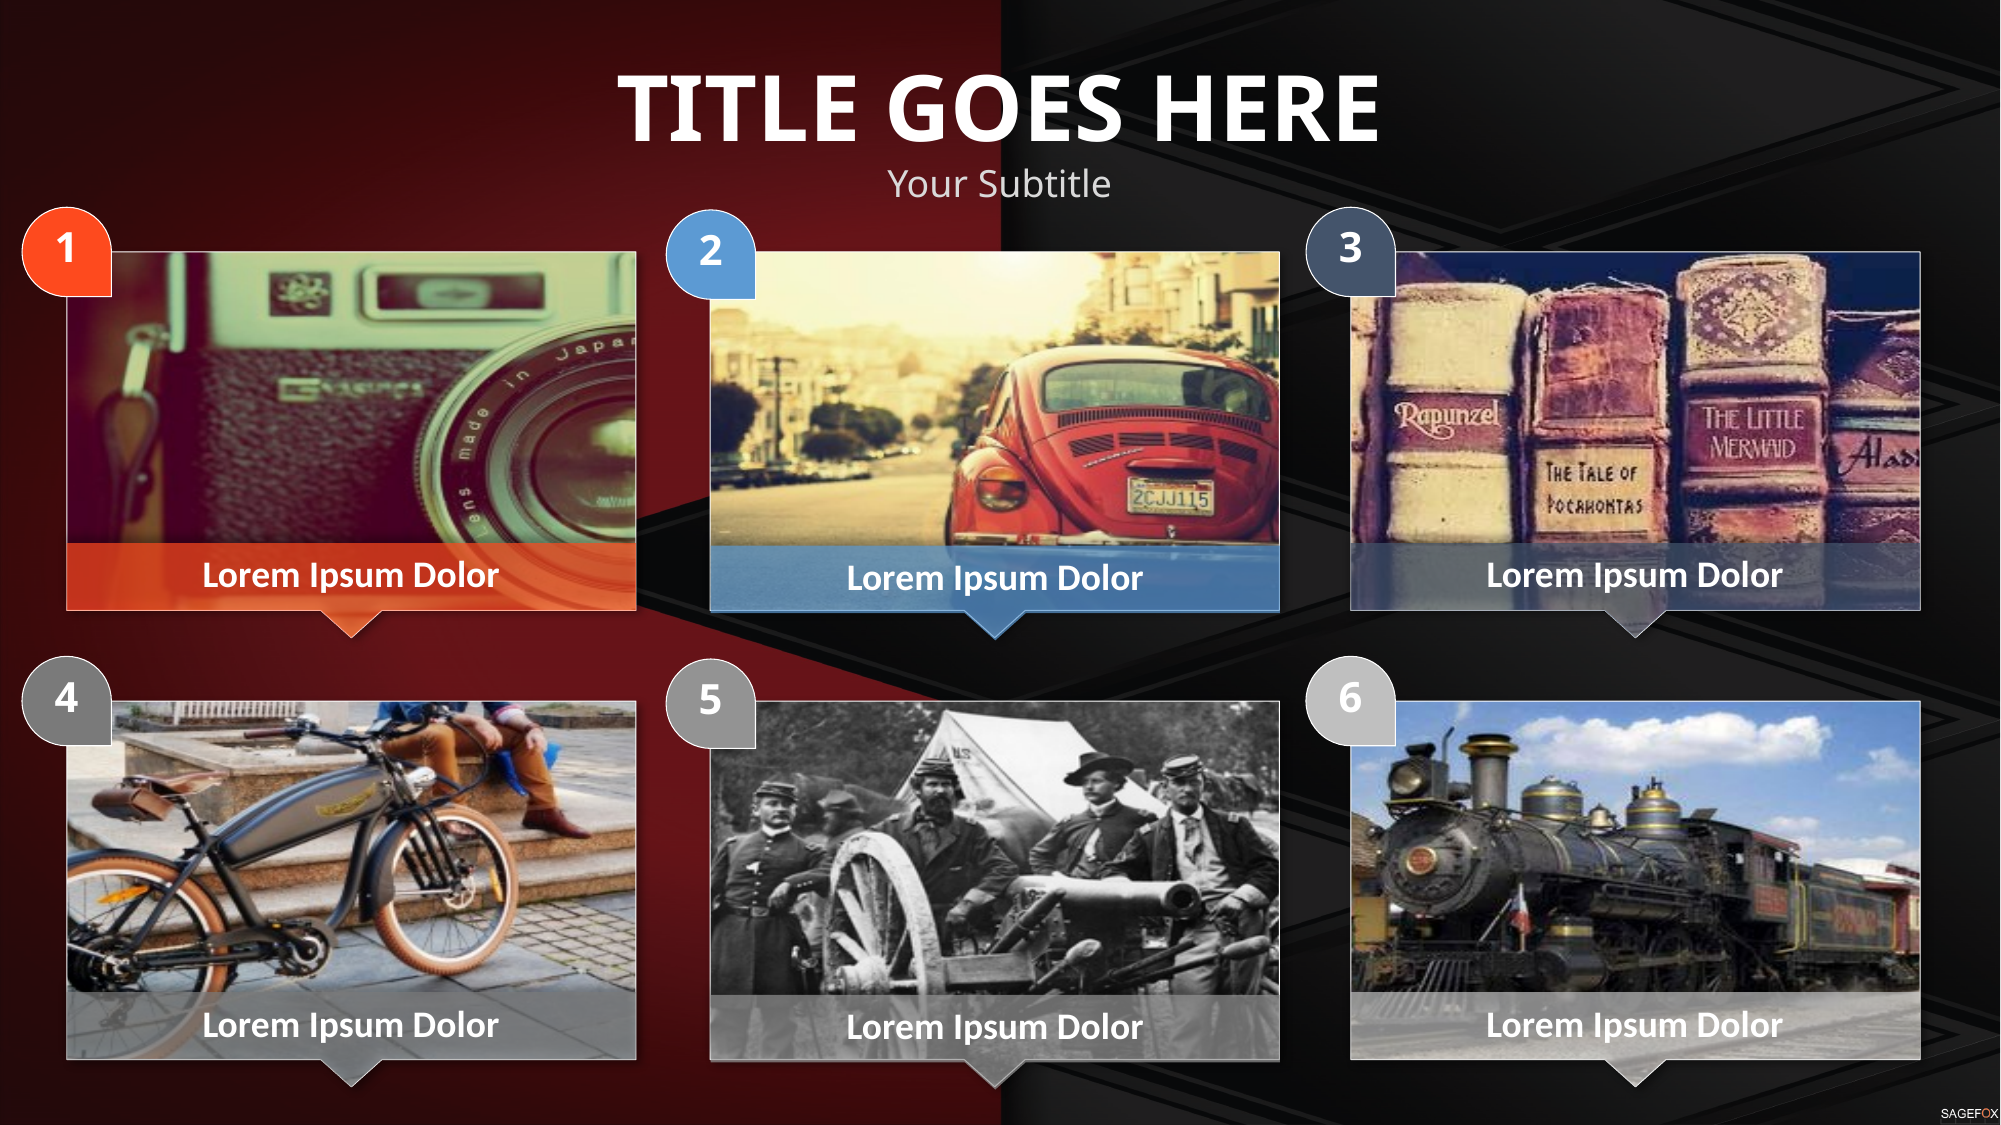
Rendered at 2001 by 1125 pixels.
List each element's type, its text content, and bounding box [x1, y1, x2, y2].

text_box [710, 994, 1280, 1090]
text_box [66, 992, 636, 1087]
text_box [21, 656, 112, 746]
text_box TITLE GOES HERE Your Subtitle [548, 42, 1452, 212]
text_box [1305, 656, 1396, 746]
picture [0, 0, 2001, 1125]
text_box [1350, 543, 1920, 638]
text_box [665, 658, 756, 749]
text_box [1305, 207, 1396, 297]
text_box [66, 701, 636, 982]
text_box [710, 701, 1280, 985]
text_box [710, 545, 1280, 641]
text_box [710, 251, 1280, 535]
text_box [66, 543, 636, 638]
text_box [666, 209, 756, 300]
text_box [21, 207, 112, 297]
text_box [66, 251, 636, 533]
text_box [1350, 251, 1921, 534]
text_box [1350, 701, 1921, 983]
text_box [1350, 992, 1920, 1087]
